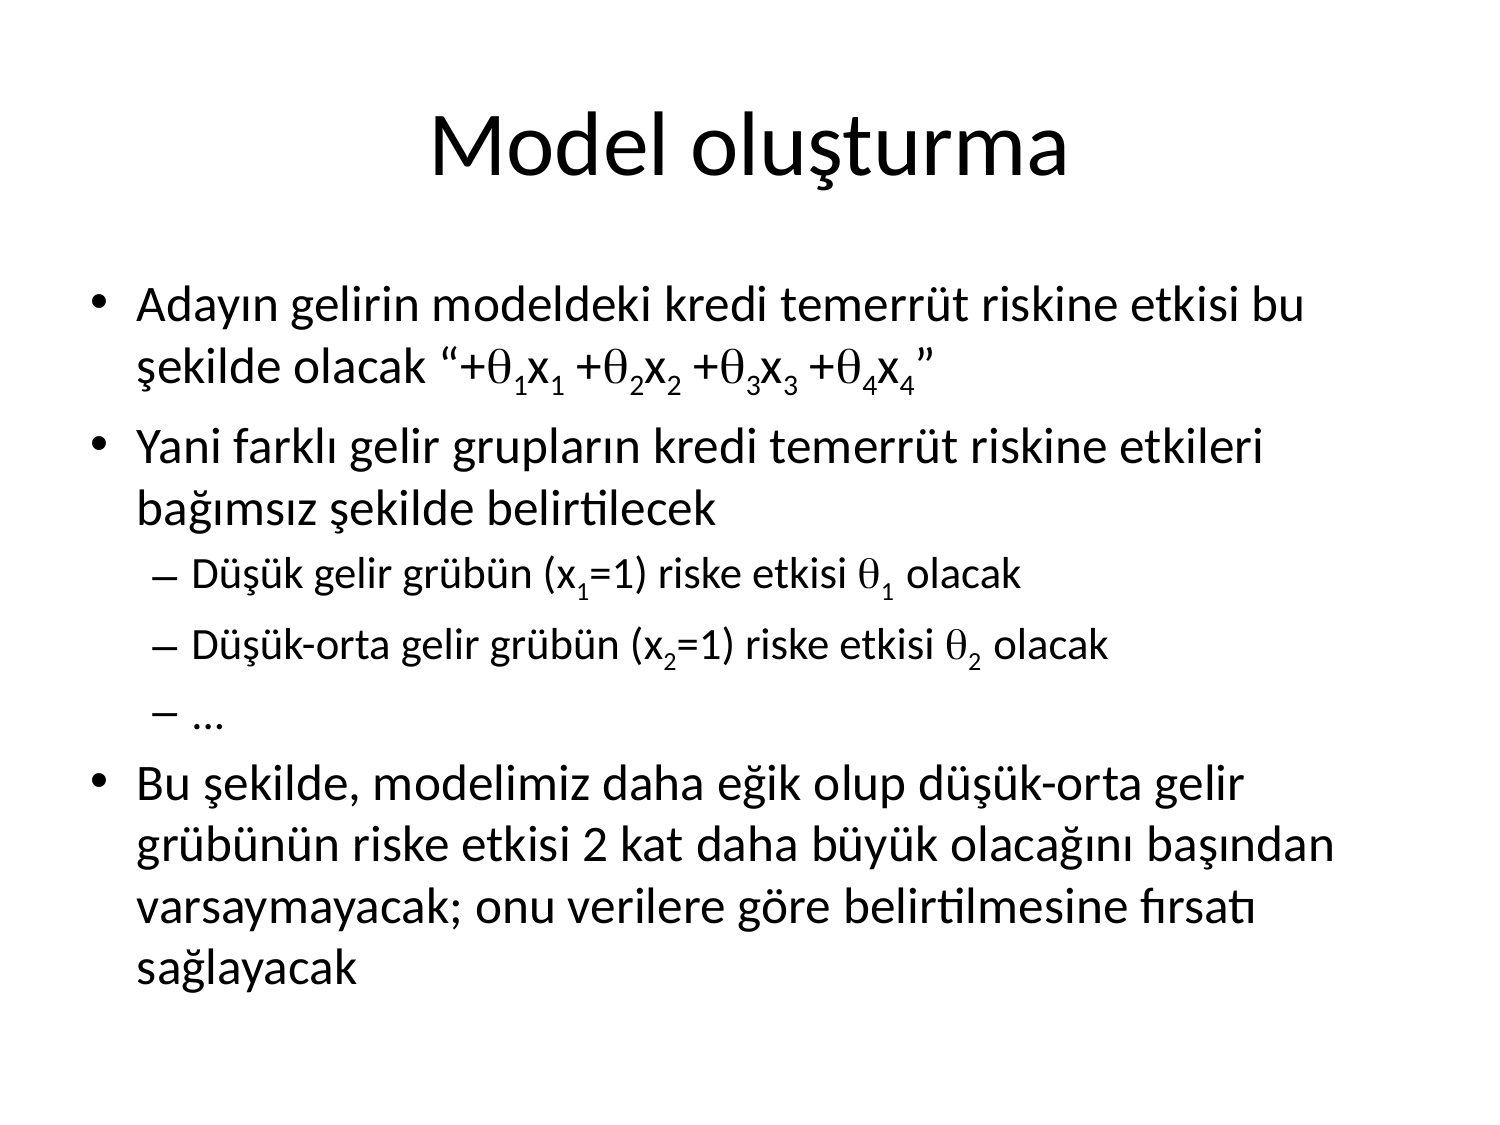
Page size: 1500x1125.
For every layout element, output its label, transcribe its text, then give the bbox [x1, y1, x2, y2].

title Model oluşturma [75, 45, 1425, 233]
list Adayın gelirin modeldeki kredi temerrüt riskine etkisi bu şekilde olacak “+1x1 +2x2 +3x3 +4x4” Yani farklı gelir grupların kredi temerrüt riskine etkileri bağımsız şekilde belirtilecek Düşük gelir grübün (x1=1) riske etkisi 1 olacak Düşük-orta gelir grübün (x2=1) riske etkisi 2 olacak ... Bu şekilde, modelimiz daha eğik olup düşük-orta gelir grübünün riske etkisi 2 kat daha büyük olacağını başından varsaymayacak; onu verilere göre belirtilmesine fırsatı sağlayacak [75, 262, 1425, 1005]
